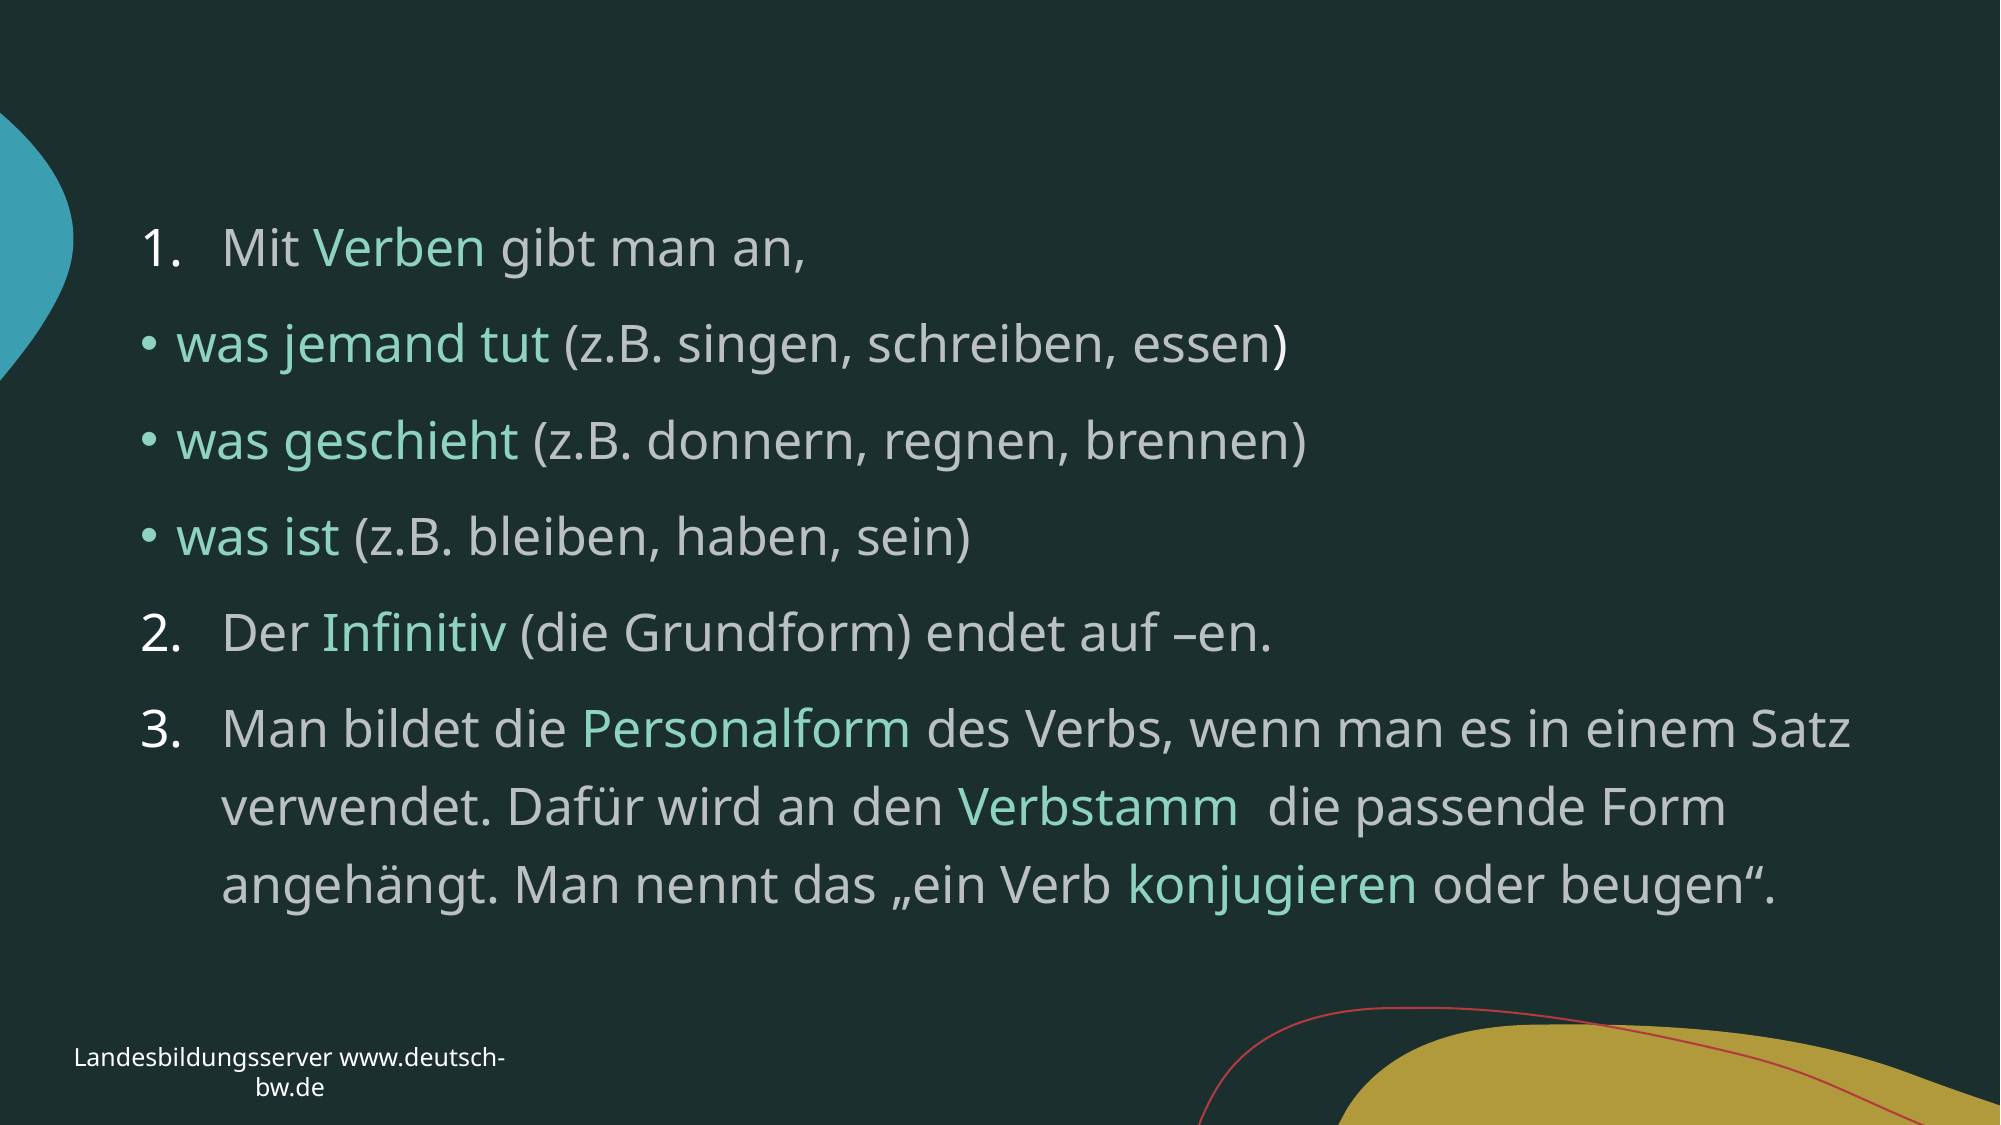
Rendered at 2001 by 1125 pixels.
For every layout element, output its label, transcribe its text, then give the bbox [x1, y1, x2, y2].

text_box Landesbildungsserver www.deutsch-bw.de [26, 1041, 554, 1102]
list Mit Verben gibt man an, was jemand tut (z.B. singen, schreiben, essen) was geschieht (z.B. donnern, regnen, brennen) was ist (z.B. bleiben, haben, sein) Der Infinitiv (die Grundform) endet auf –en. Man bildet die Personalform des Verbs, wenn man es in einem Satz verwendet. Dafür wird an den Verbstamm die passende Form angehängt. Man nennt das „ein Verb konjugieren oder beugen“. [125, 191, 1875, 1002]
